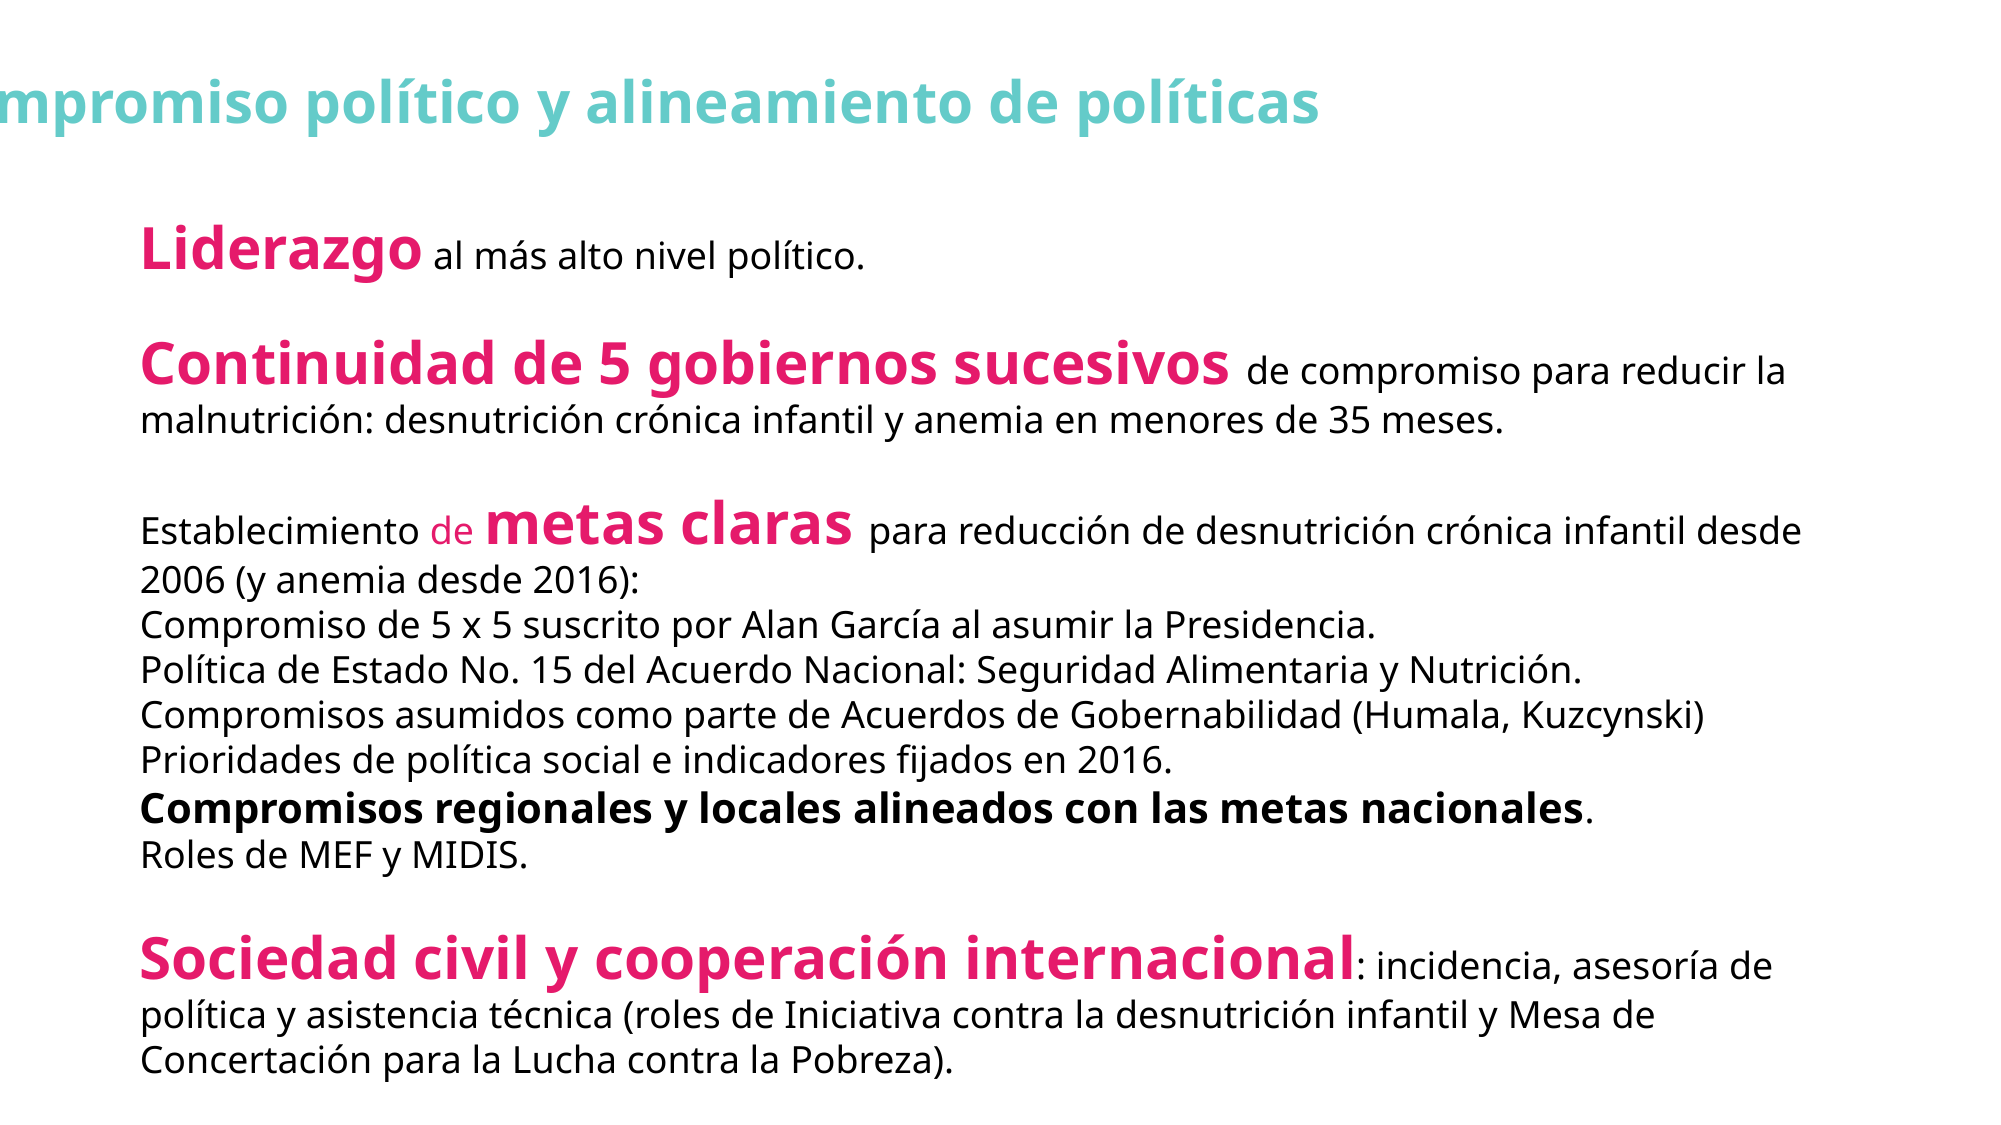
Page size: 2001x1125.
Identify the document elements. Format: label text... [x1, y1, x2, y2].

text_box Compromiso político y alineamiento de políticas [0, 57, 1336, 143]
text_box Liderazgo al más alto nivel político. Continuidad de 5 gobiernos sucesivos de compromiso para reducir la malnutrición: desnutrición crónica infantil y anemia en menores de 35 meses. Establecimiento de metas claras para reducción de desnutrición crónica infantil desde 2006 (y anemia desde 2016): Compromiso de 5 x 5 suscrito por Alan García al asumir la Presidencia. Política de Estado No. 15 del Acuerdo Nacional: Seguridad Alimentaria y Nutrición. Compromisos asumidos como parte de Acuerdos de Gobernabilidad (Humala, Kuzcynski) Prioridades de política social e indicadores fijados en 2016. Compromisos regionales y locales alineados con las metas nacionales. Roles de MEF y MIDIS. Sociedad civil y cooperación internacional: incidencia, asesoría de política y asistencia técnica (roles de Iniciativa contra la desnutrición infantil y Mesa de Concertación para la Lucha contra la Pobreza). [125, 204, 1889, 1089]
